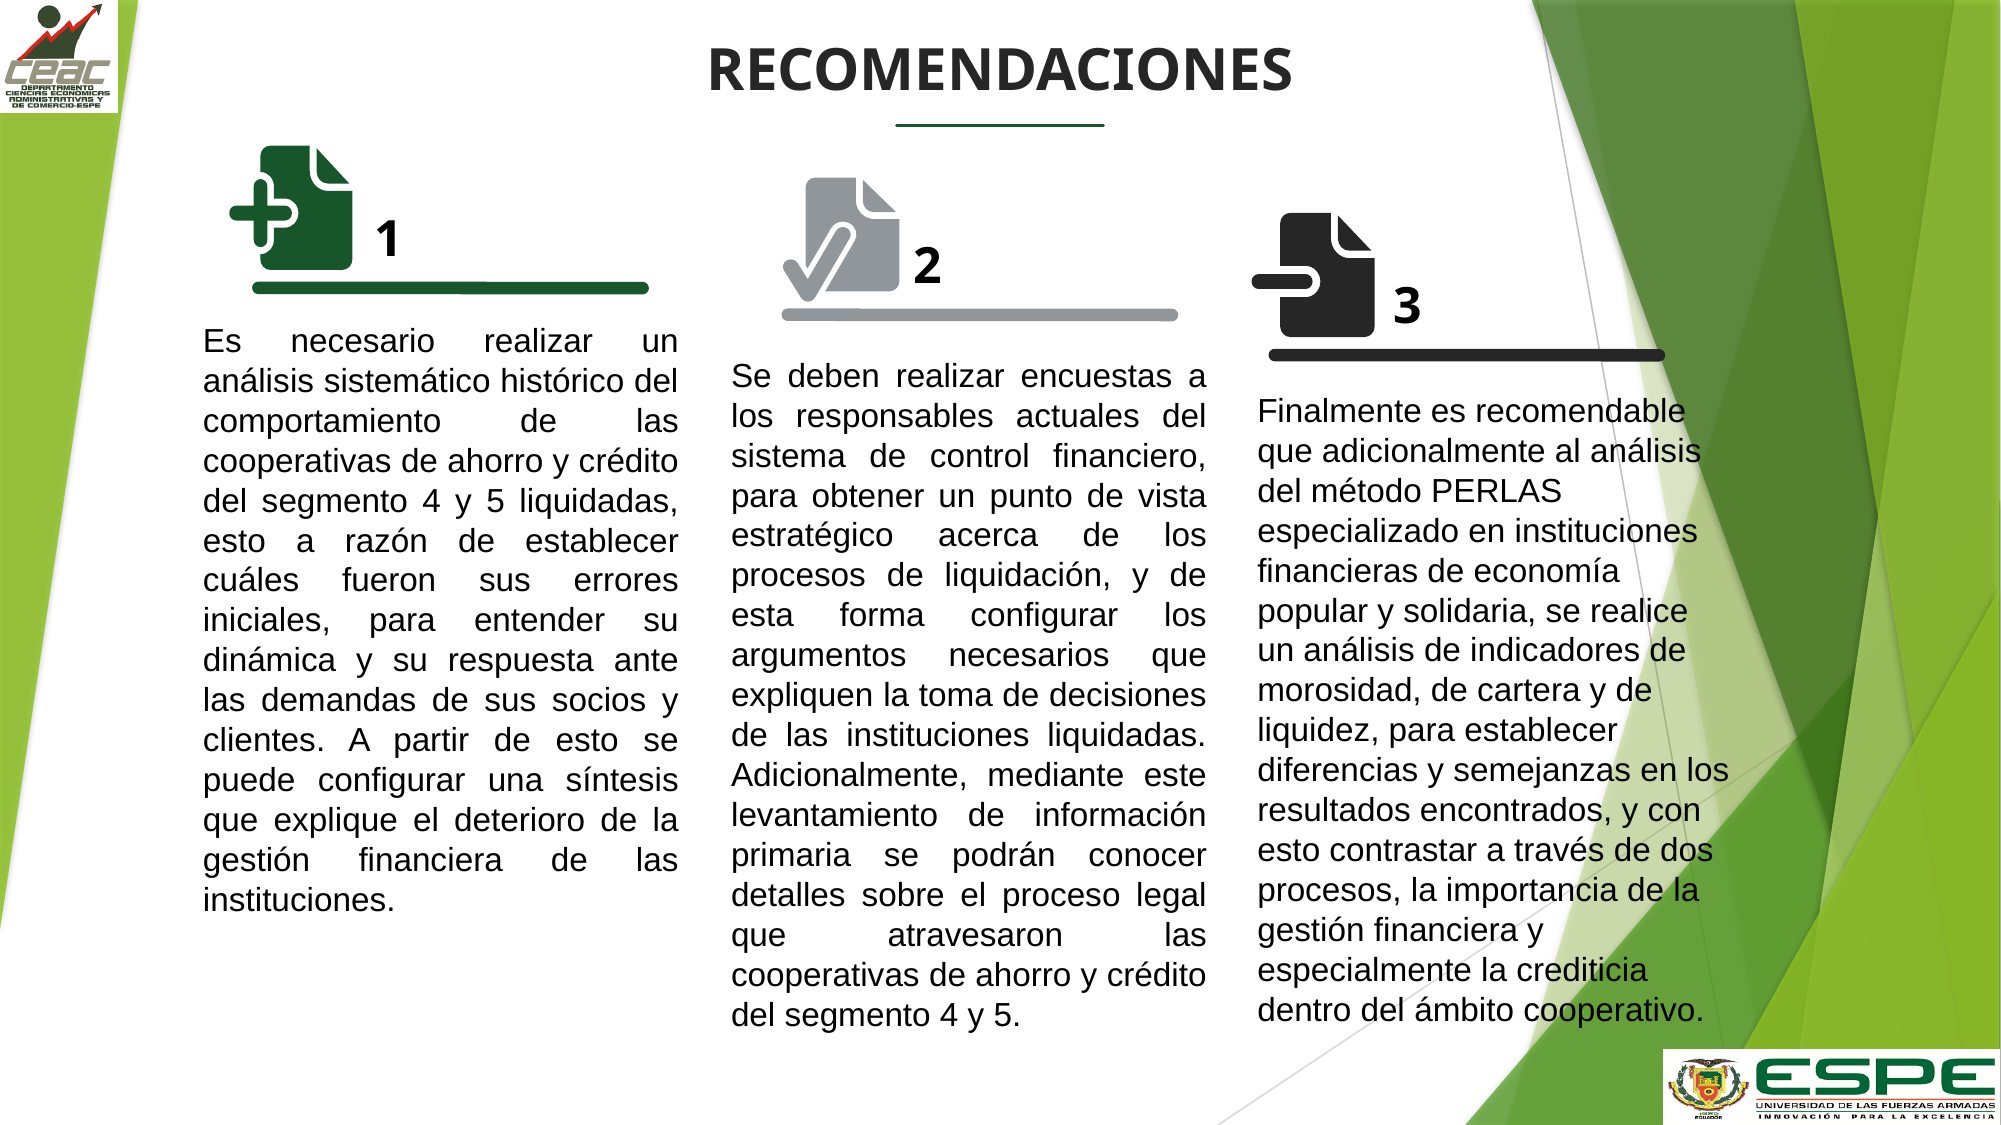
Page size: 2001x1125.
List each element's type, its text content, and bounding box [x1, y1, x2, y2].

text_box Finalmente es recomendable que adicionalmente al análisis del método PERLAS especializado en instituciones financieras de economía popular y solidaria, se realice un análisis de indicadores de morosidad, de cartera y de liquidez, para establecer diferencias y semejanzas en los resultados encontrados, y con esto contrastar a través de dos procesos, la importancia de la gestión financiera y especialmente la crediticia dentro del ámbito cooperativo. [1242, 381, 1749, 1036]
text_box RECOMENDACIONES [462, 42, 1538, 110]
text_box Se deben realizar encuestas a los responsables actuales del sistema de control financiero, para obtener un punto de vista estratégico acerca de los procesos de liquidación, y de esta forma configurar los argumentos necesarios que expliquen la toma de decisiones de las instituciones liquidadas. Adicionalmente, mediante este levantamiento de información primaria se podrán conocer detalles sobre el proceso legal que atravesaron las cooperativas de ahorro y crédito del segmento 4 y 5. [716, 364, 1223, 1040]
text_box Es necesario realizar un análisis sistemático histórico del comportamiento de las cooperativas de ahorro y crédito del segmento 4 y 5 liquidadas, esto a razón de establecer cuáles fueron sus errores iniciales, para entender su dinámica y su respuesta ante las demandas de sus socios y clientes. A partir de esto se puede configurar una síntesis que explique el deterioro de la gestión financiera de las instituciones. [188, 311, 695, 926]
picture [0, 0, 119, 113]
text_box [228, 145, 1660, 356]
picture [1662, 1048, 2000, 1125]
